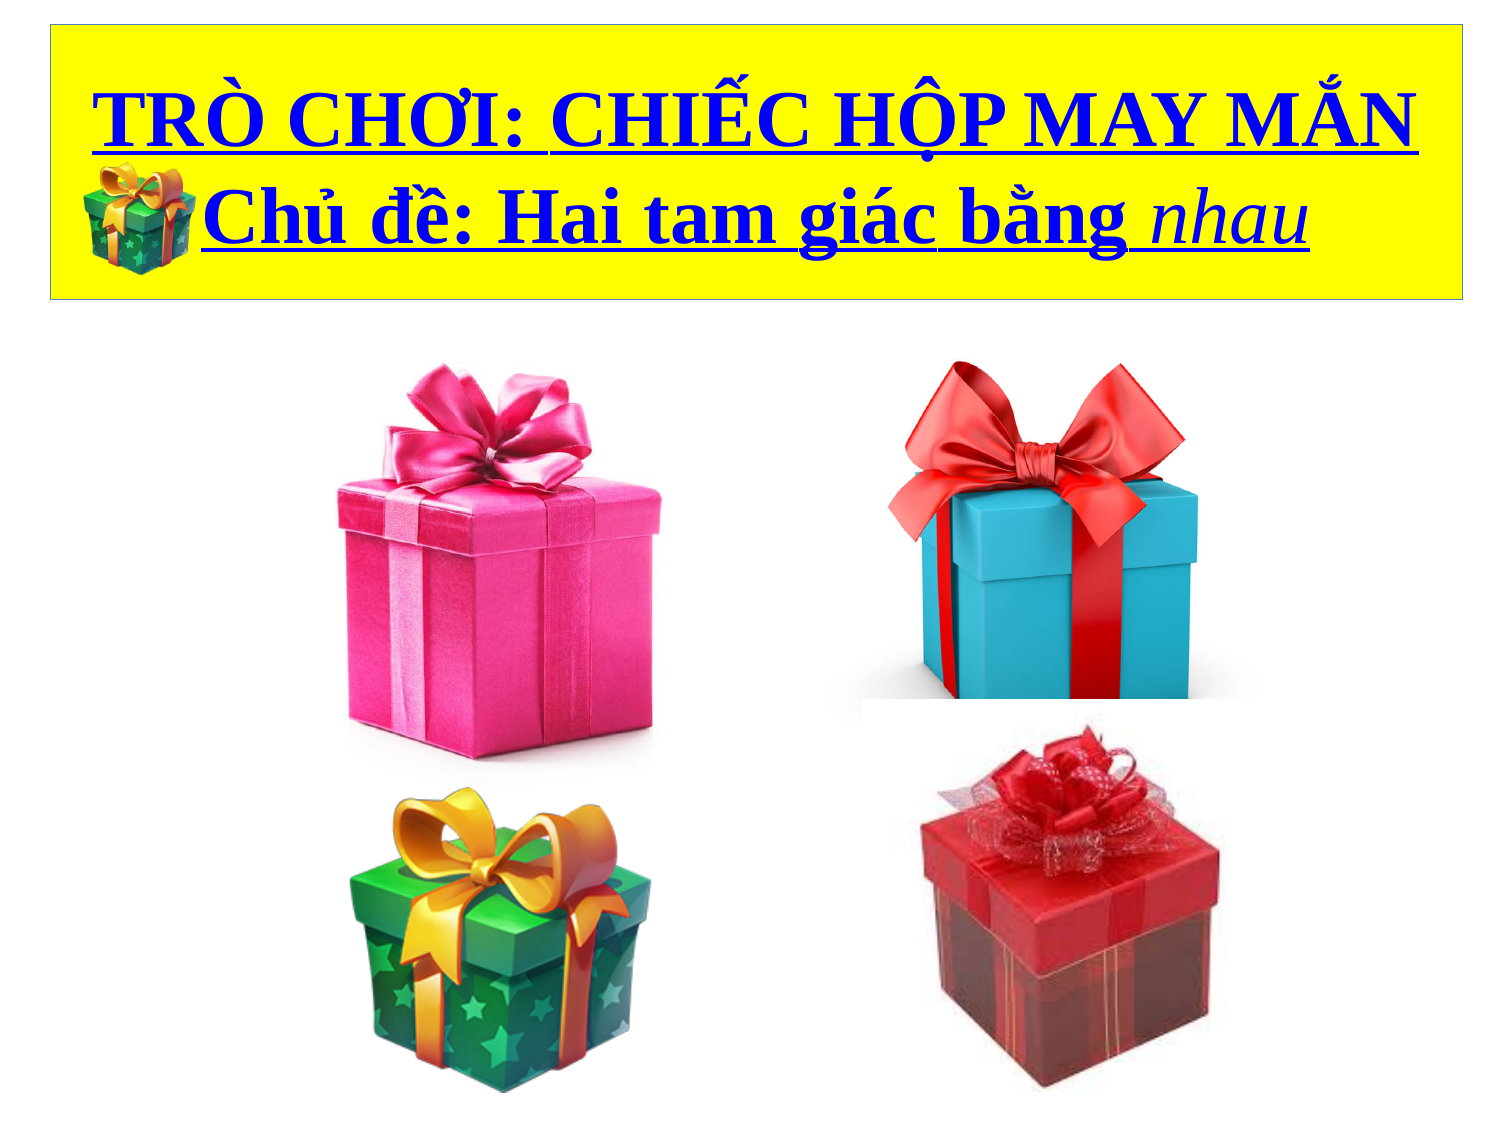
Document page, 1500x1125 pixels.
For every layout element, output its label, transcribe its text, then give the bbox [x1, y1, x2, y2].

picture [824, 312, 1288, 1125]
picture [249, 312, 751, 1093]
picture [80, 162, 198, 276]
title TRÒ CHƠI: CHIẾC HỘP MAY MẮN Chủ đề: Hai tam giác bằng nhau [50, 24, 1463, 300]
